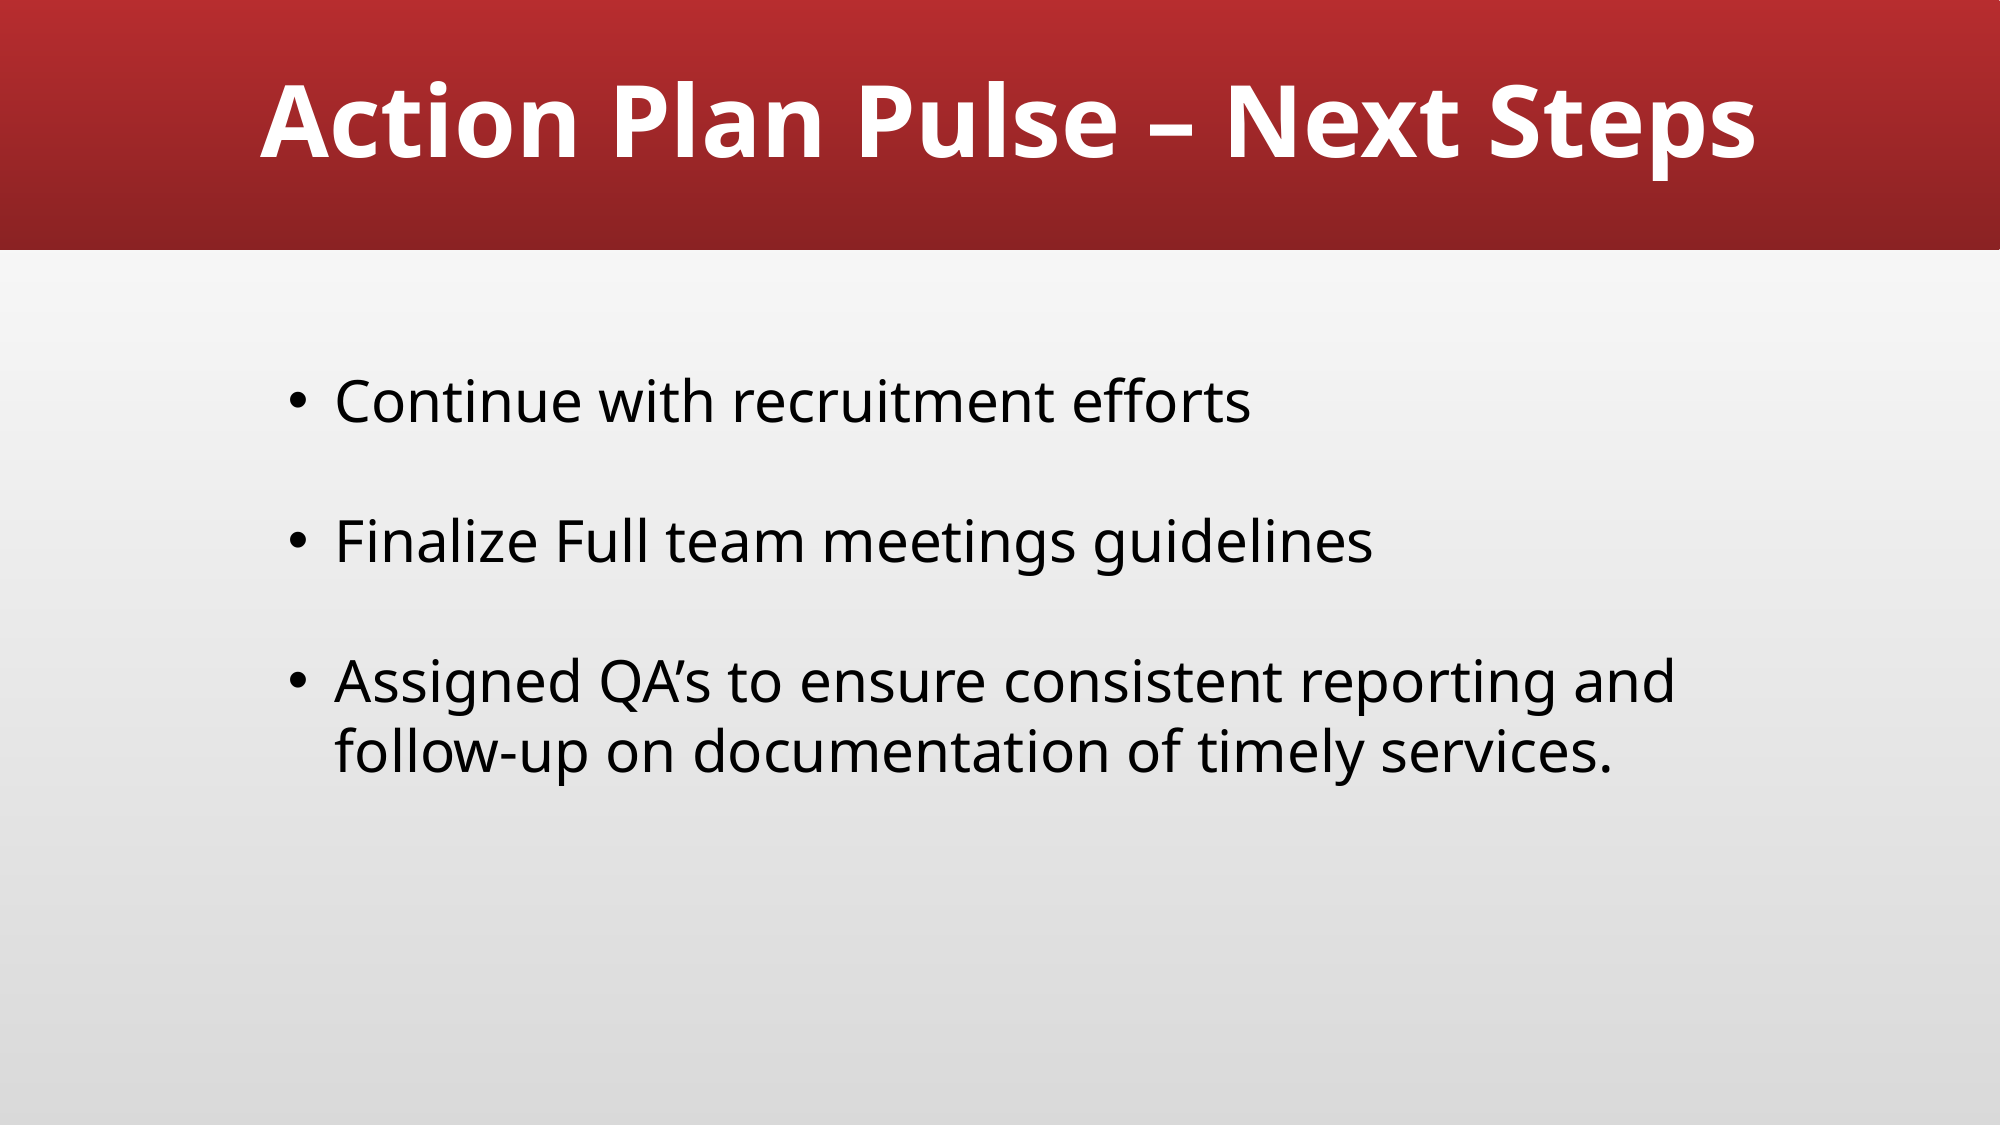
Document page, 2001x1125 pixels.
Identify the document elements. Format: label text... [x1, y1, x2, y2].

text_box Continue with recruitment efforts Finalize Full team meetings guidelines Assigned QA’s to ensure consistent reporting and follow-up on documentation of timely services. [273, 311, 1772, 977]
title Action Plan Pulse – Next Steps [59, 16, 1961, 234]
